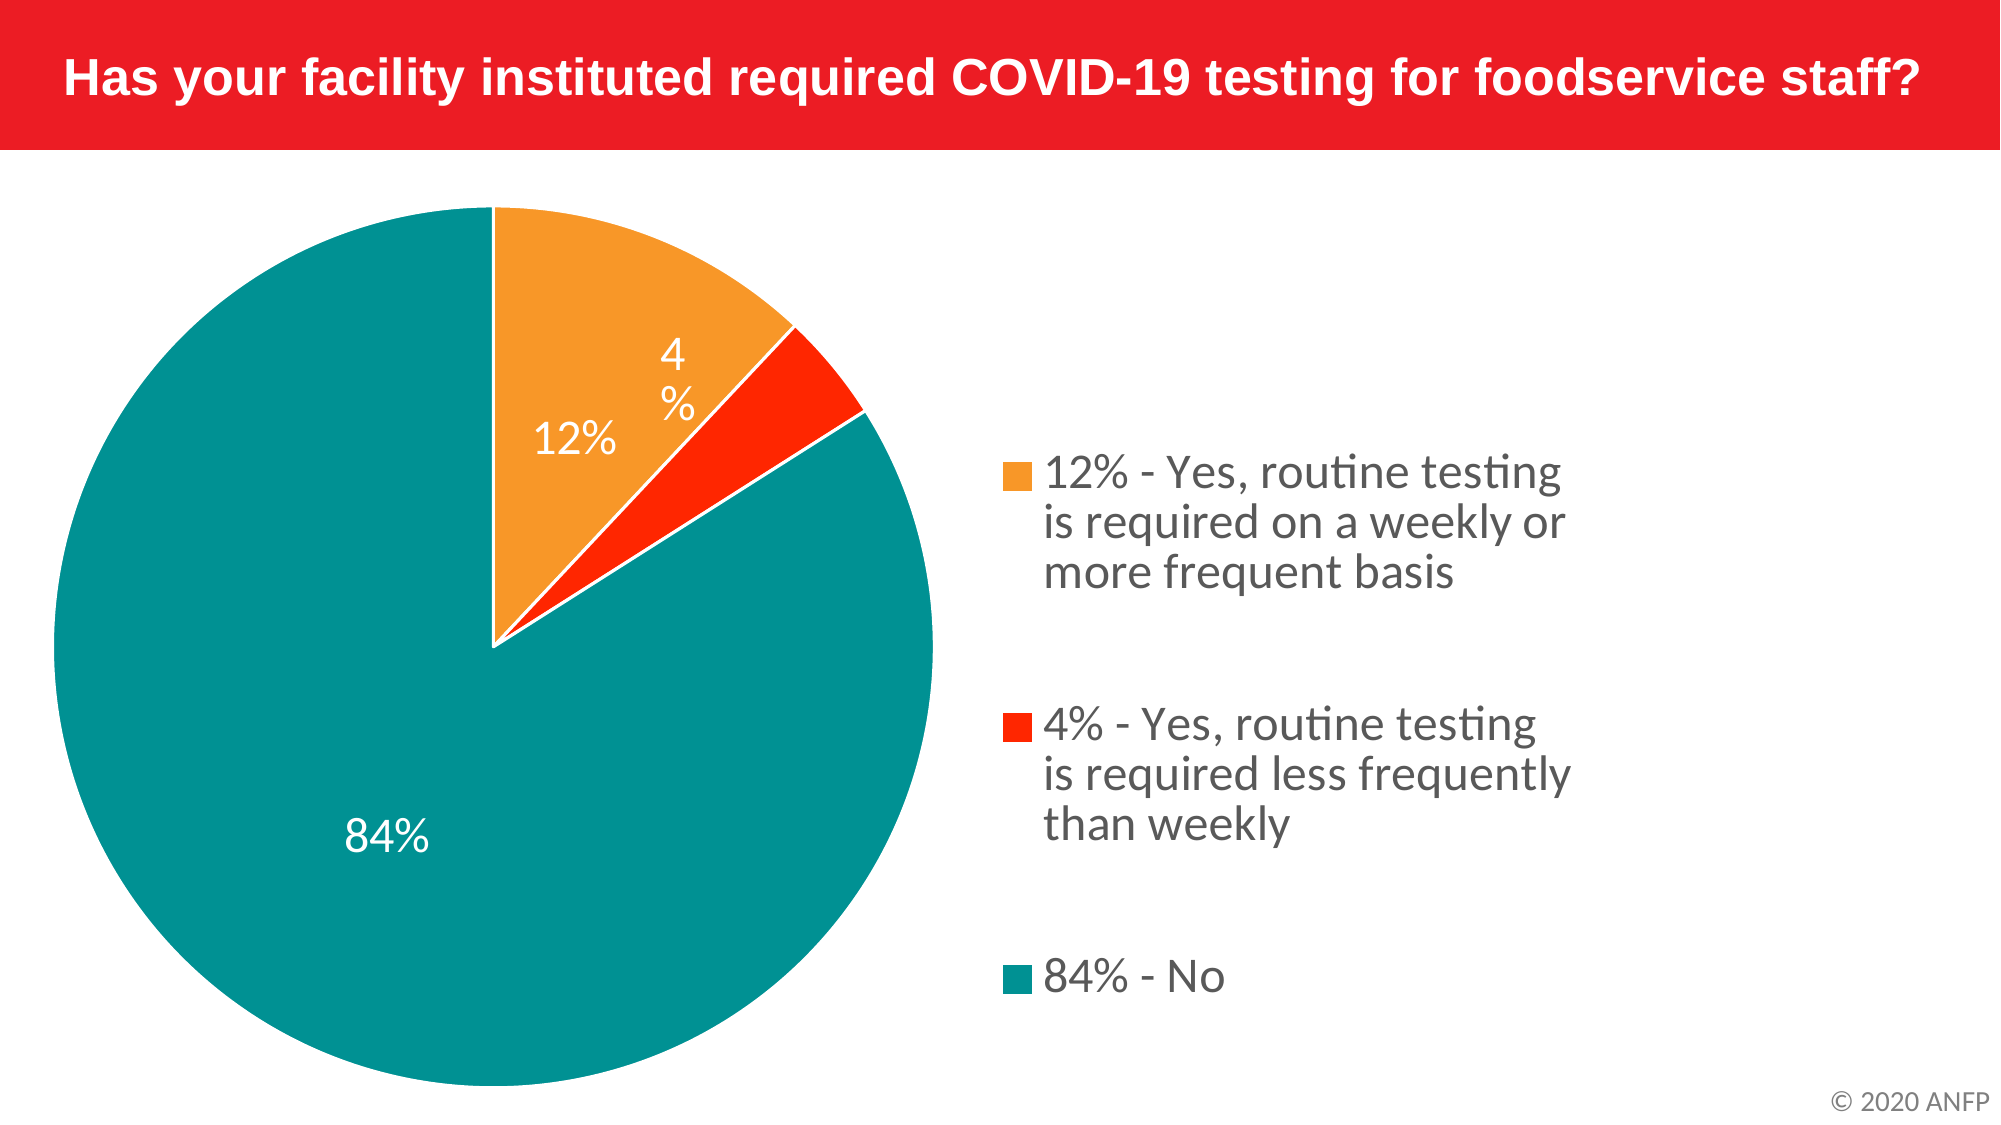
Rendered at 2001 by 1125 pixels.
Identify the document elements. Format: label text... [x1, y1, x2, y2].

chart [10, 187, 1613, 1107]
text_box © 2020 ANFP [1812, 1074, 2000, 1125]
text_box Has your facility instituted required COVID-19 testing for foodservice staff? [49, 18, 1963, 132]
text_box [0, 0, 2000, 152]
